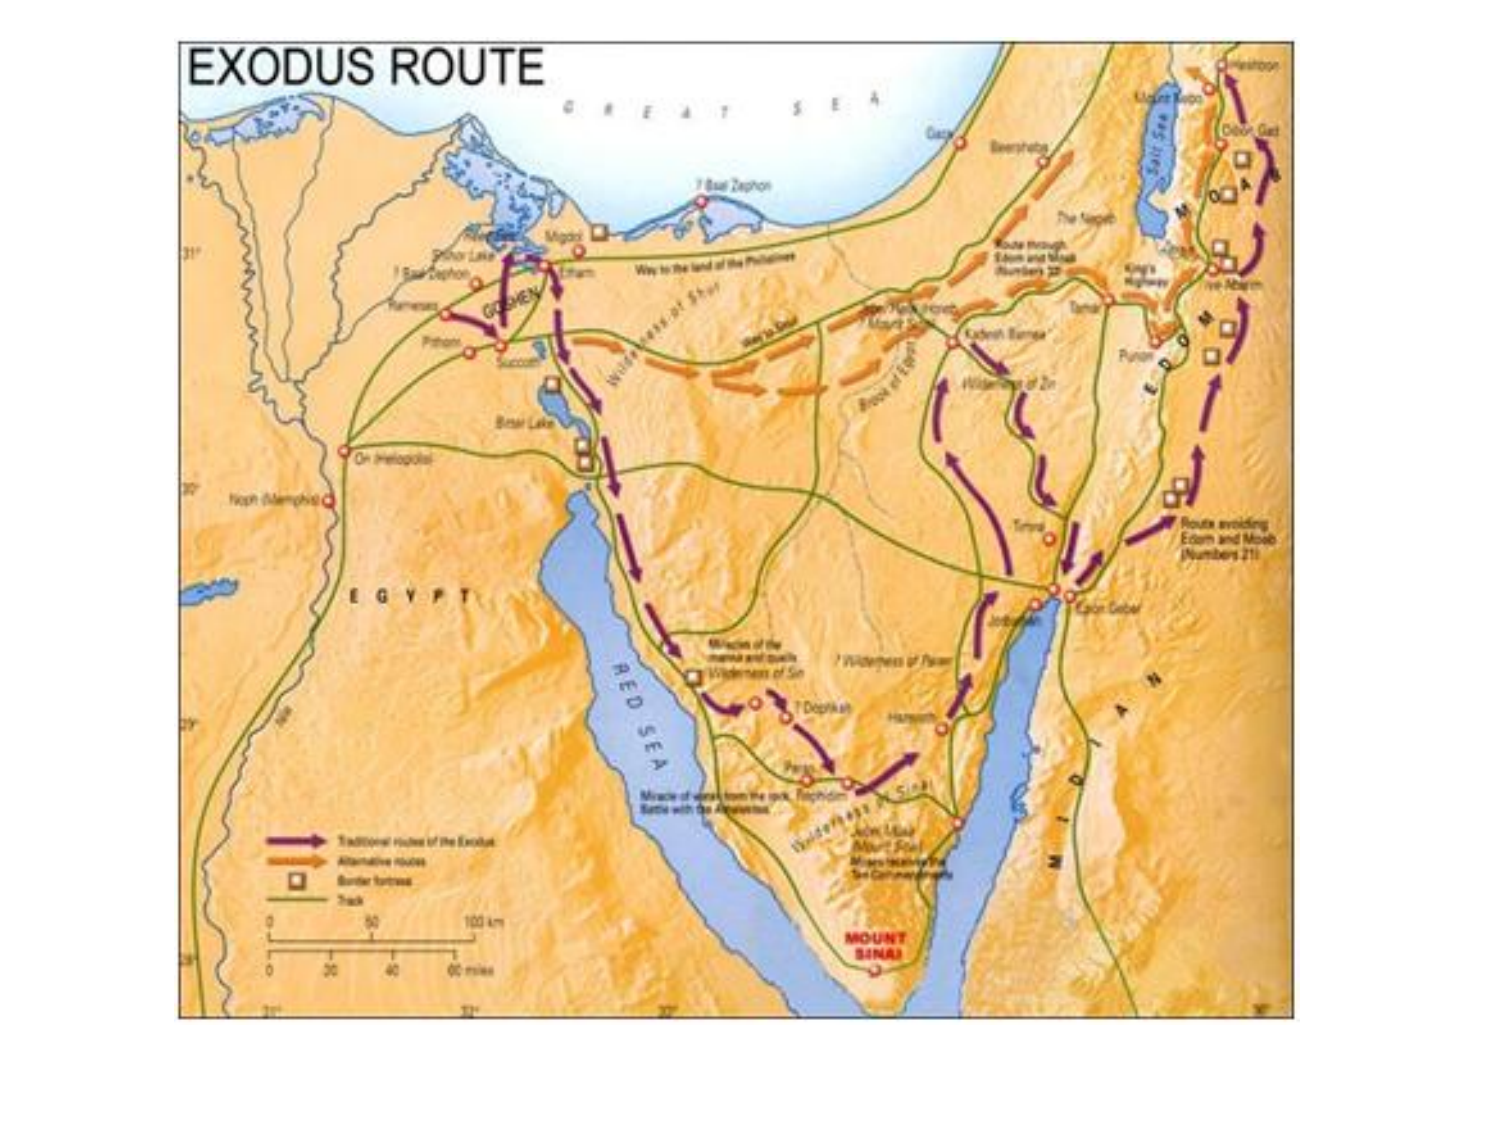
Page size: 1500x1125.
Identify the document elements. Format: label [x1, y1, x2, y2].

list [174, 37, 1301, 1025]
